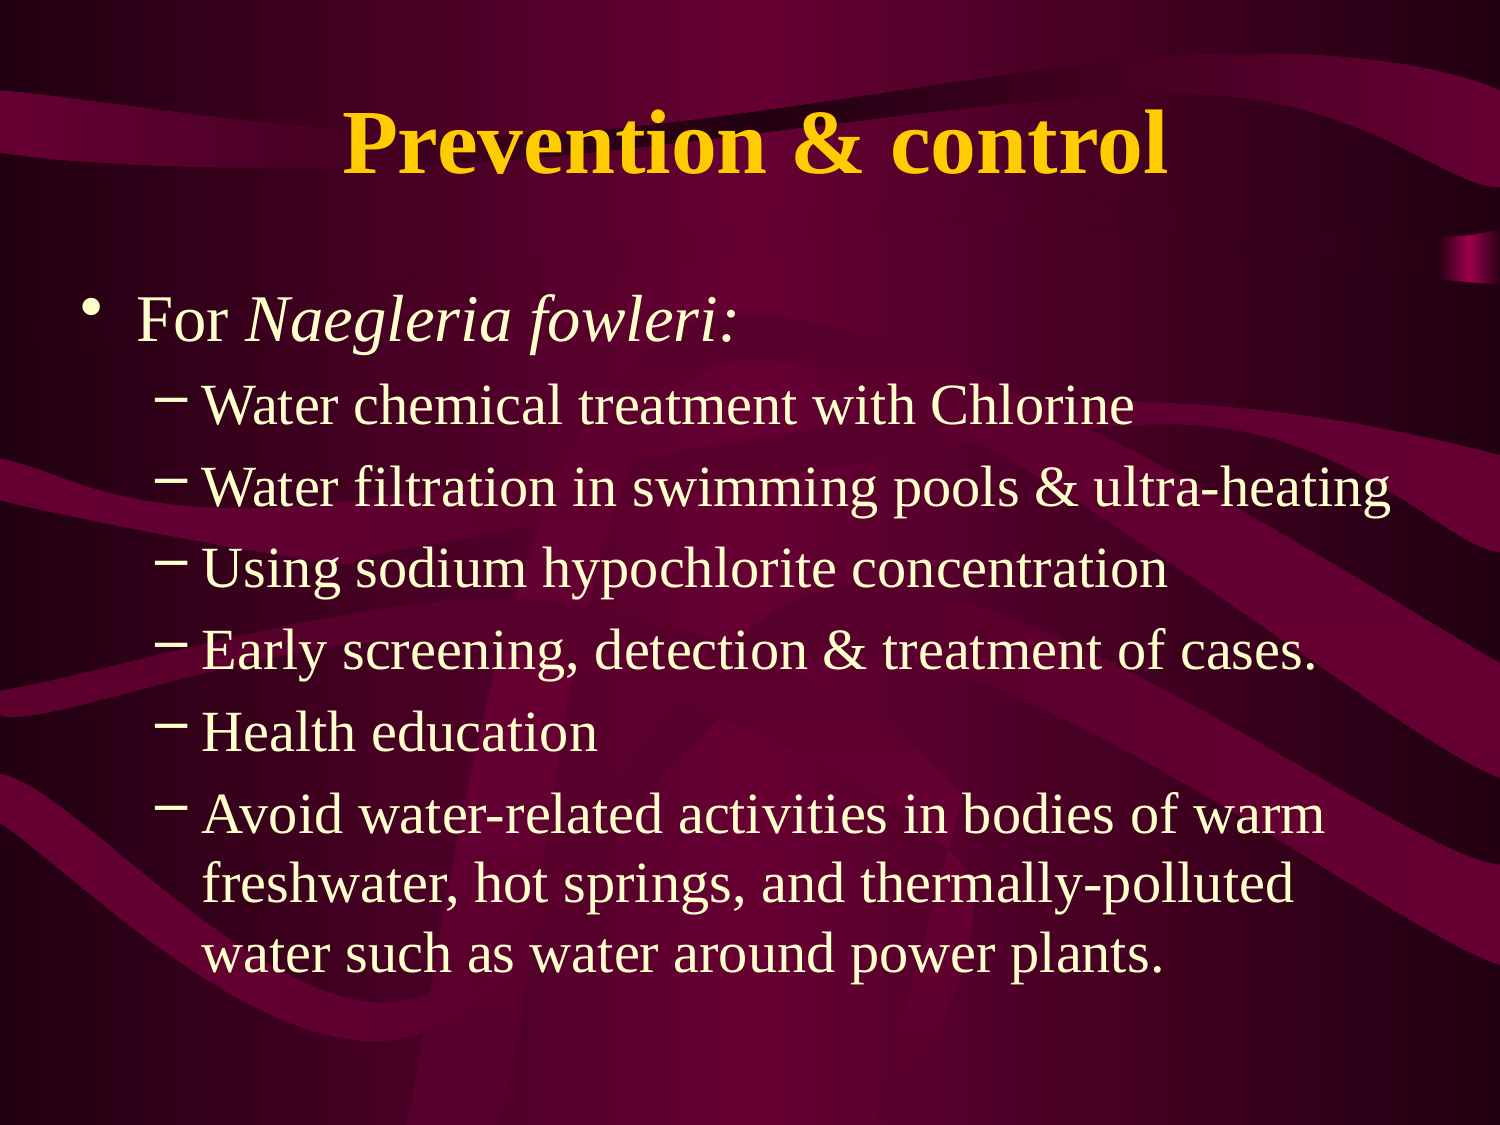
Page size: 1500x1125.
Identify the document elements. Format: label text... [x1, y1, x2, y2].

title Prevention & control [53, 54, 1459, 220]
list For Naegleria fowleri: Water chemical treatment with Chlorine Water filtration in swimming pools & ultra-heating Using sodium hypochlorite concentration Early screening, detection & treatment of cases. Health education Avoid water-related activities in bodies of warm freshwater, hot springs, and thermally-polluted water such as water around power plants. [64, 267, 1447, 1059]
